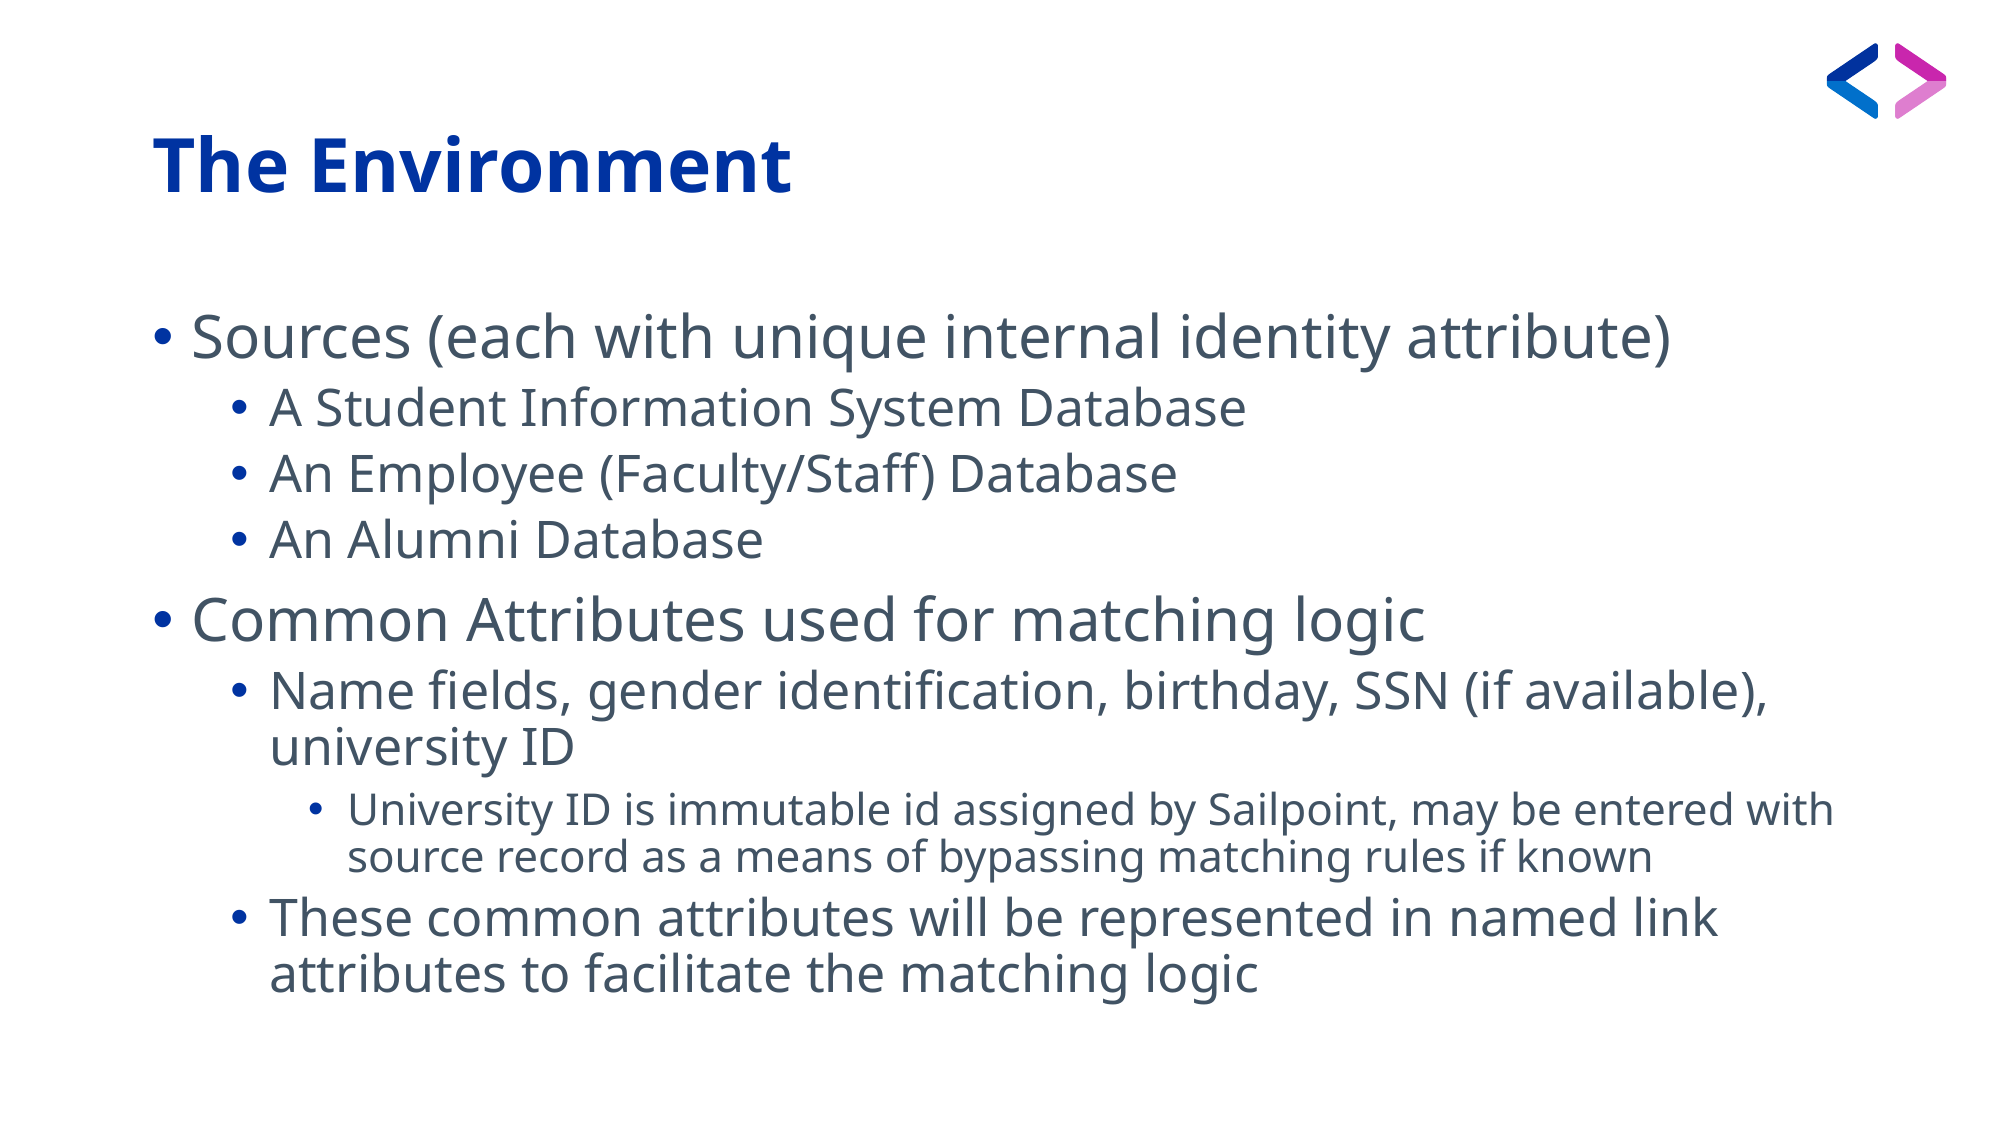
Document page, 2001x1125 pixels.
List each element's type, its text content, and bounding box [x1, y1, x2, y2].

title The Environment [137, 59, 1863, 278]
picture [1811, 18, 1962, 144]
list Sources (each with unique internal identity attribute) A Student Information System Database An Employee (Faculty/Staff) Database An Alumni Database Common Attributes used for matching logic Name fields, gender identification, birthday, SSN (if available), university ID University ID is immutable id assigned by Sailpoint, may be entered with source record as a means of bypassing matching rules if known These common attributes will be represented in named link attributes to facilitate the matching logic [137, 299, 1863, 1014]
